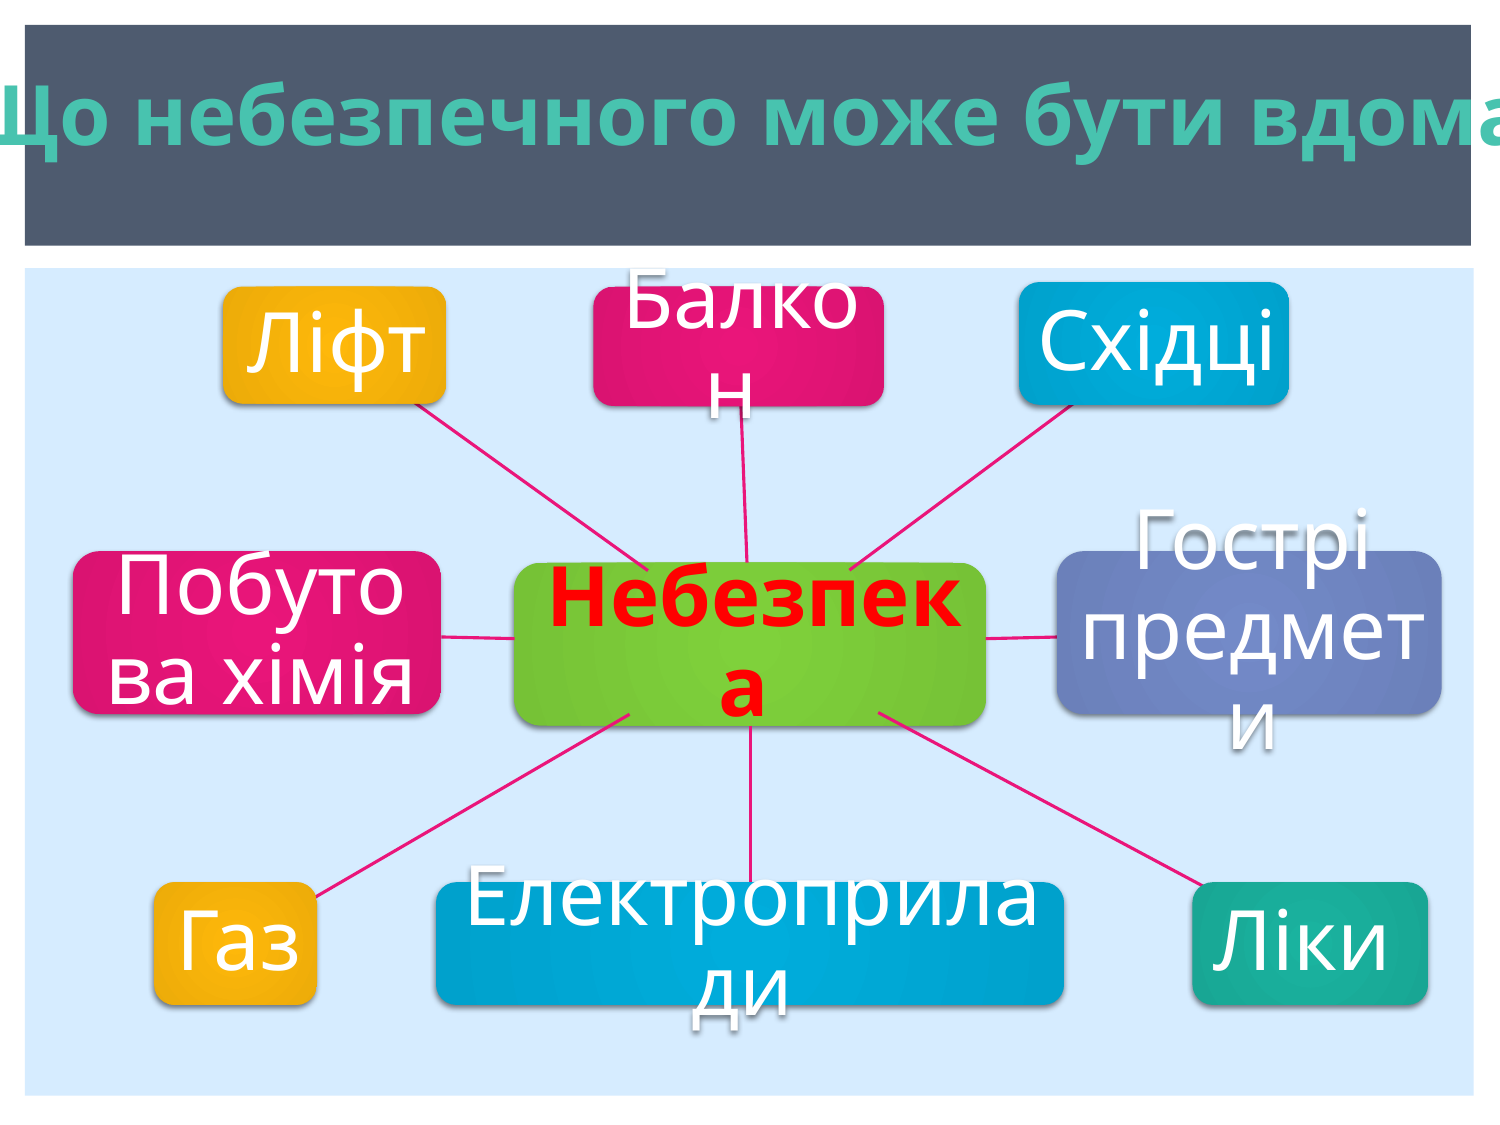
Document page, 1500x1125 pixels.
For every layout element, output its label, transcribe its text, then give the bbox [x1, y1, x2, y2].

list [62, 281, 1442, 1006]
text_box Що небезпечного може бути вдома [0, 54, 1500, 170]
